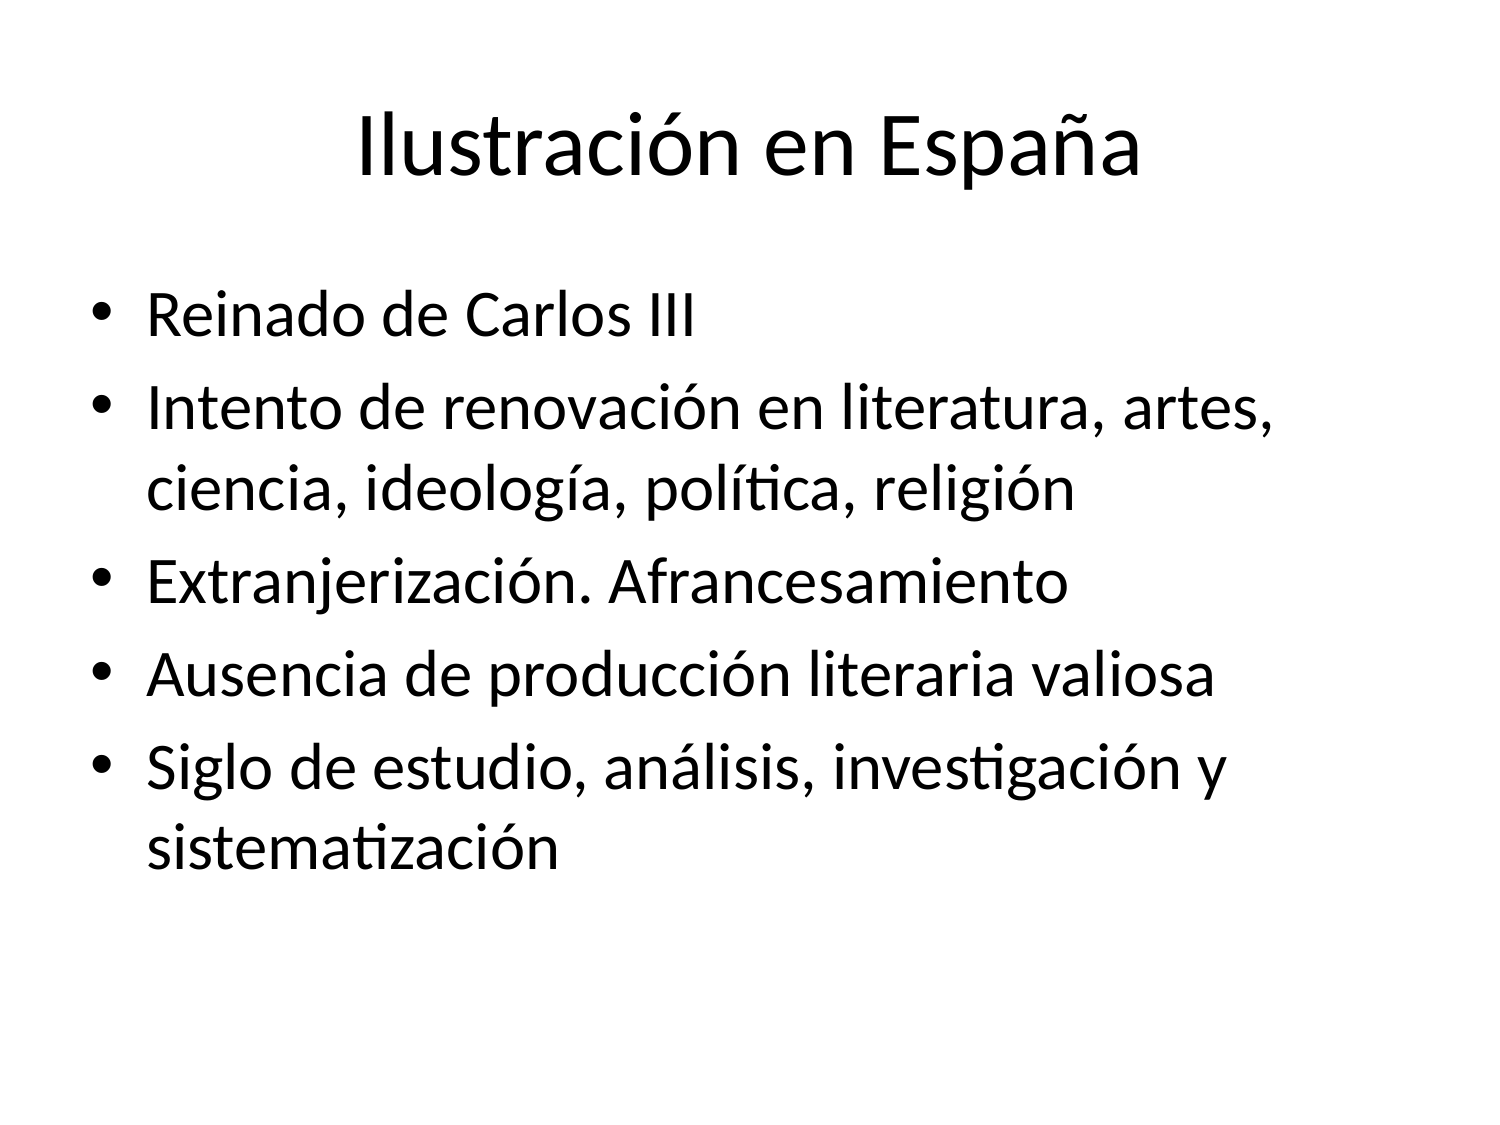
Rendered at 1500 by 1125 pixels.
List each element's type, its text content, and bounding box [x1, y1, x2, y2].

list Reinado de Carlos III Intento de renovación en literatura, artes, ciencia, ideología, política, religión Extranjerización. Afrancesamiento Ausencia de producción literaria valiosa Siglo de estudio, análisis, investigación y sistematización [75, 262, 1425, 1005]
title Ilustración en España [75, 45, 1425, 233]
